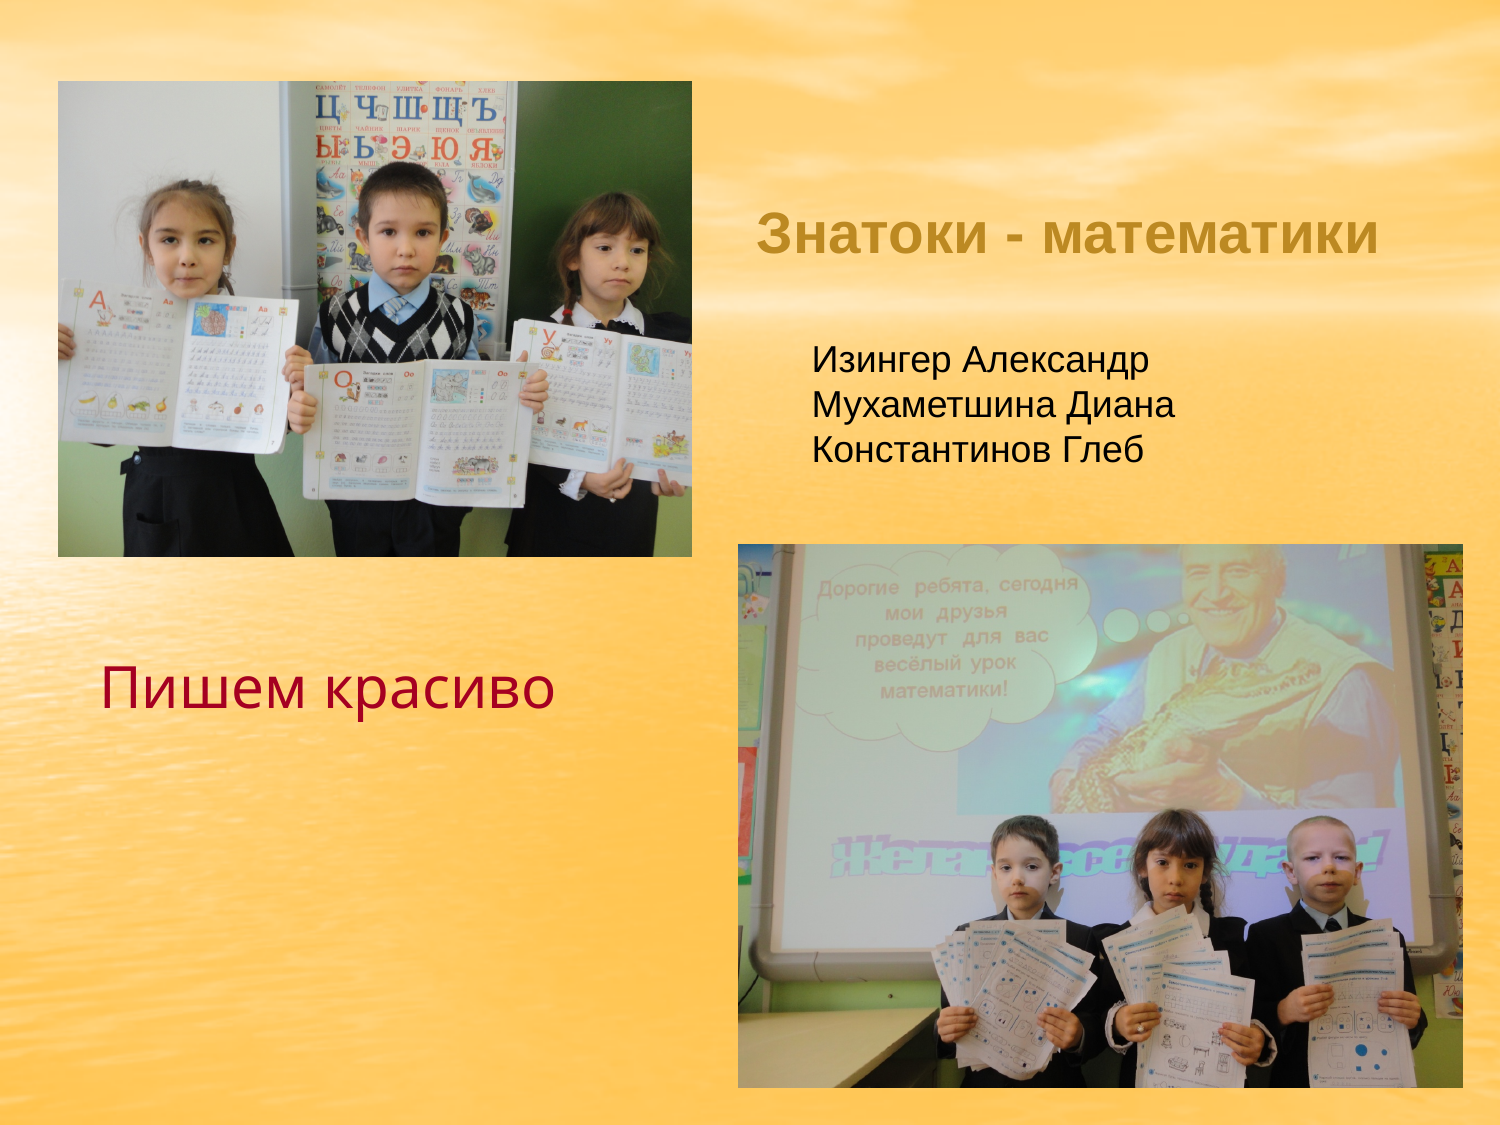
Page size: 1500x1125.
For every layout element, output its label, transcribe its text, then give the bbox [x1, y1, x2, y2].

text_box Изингер Александр Мухаметшина Диана Константинов Глеб [796, 328, 1313, 478]
title Пишем красиво [34, 644, 622, 727]
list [58, 81, 692, 557]
picture [738, 544, 1463, 1089]
text_box Знатоки - математики [742, 187, 1396, 273]
